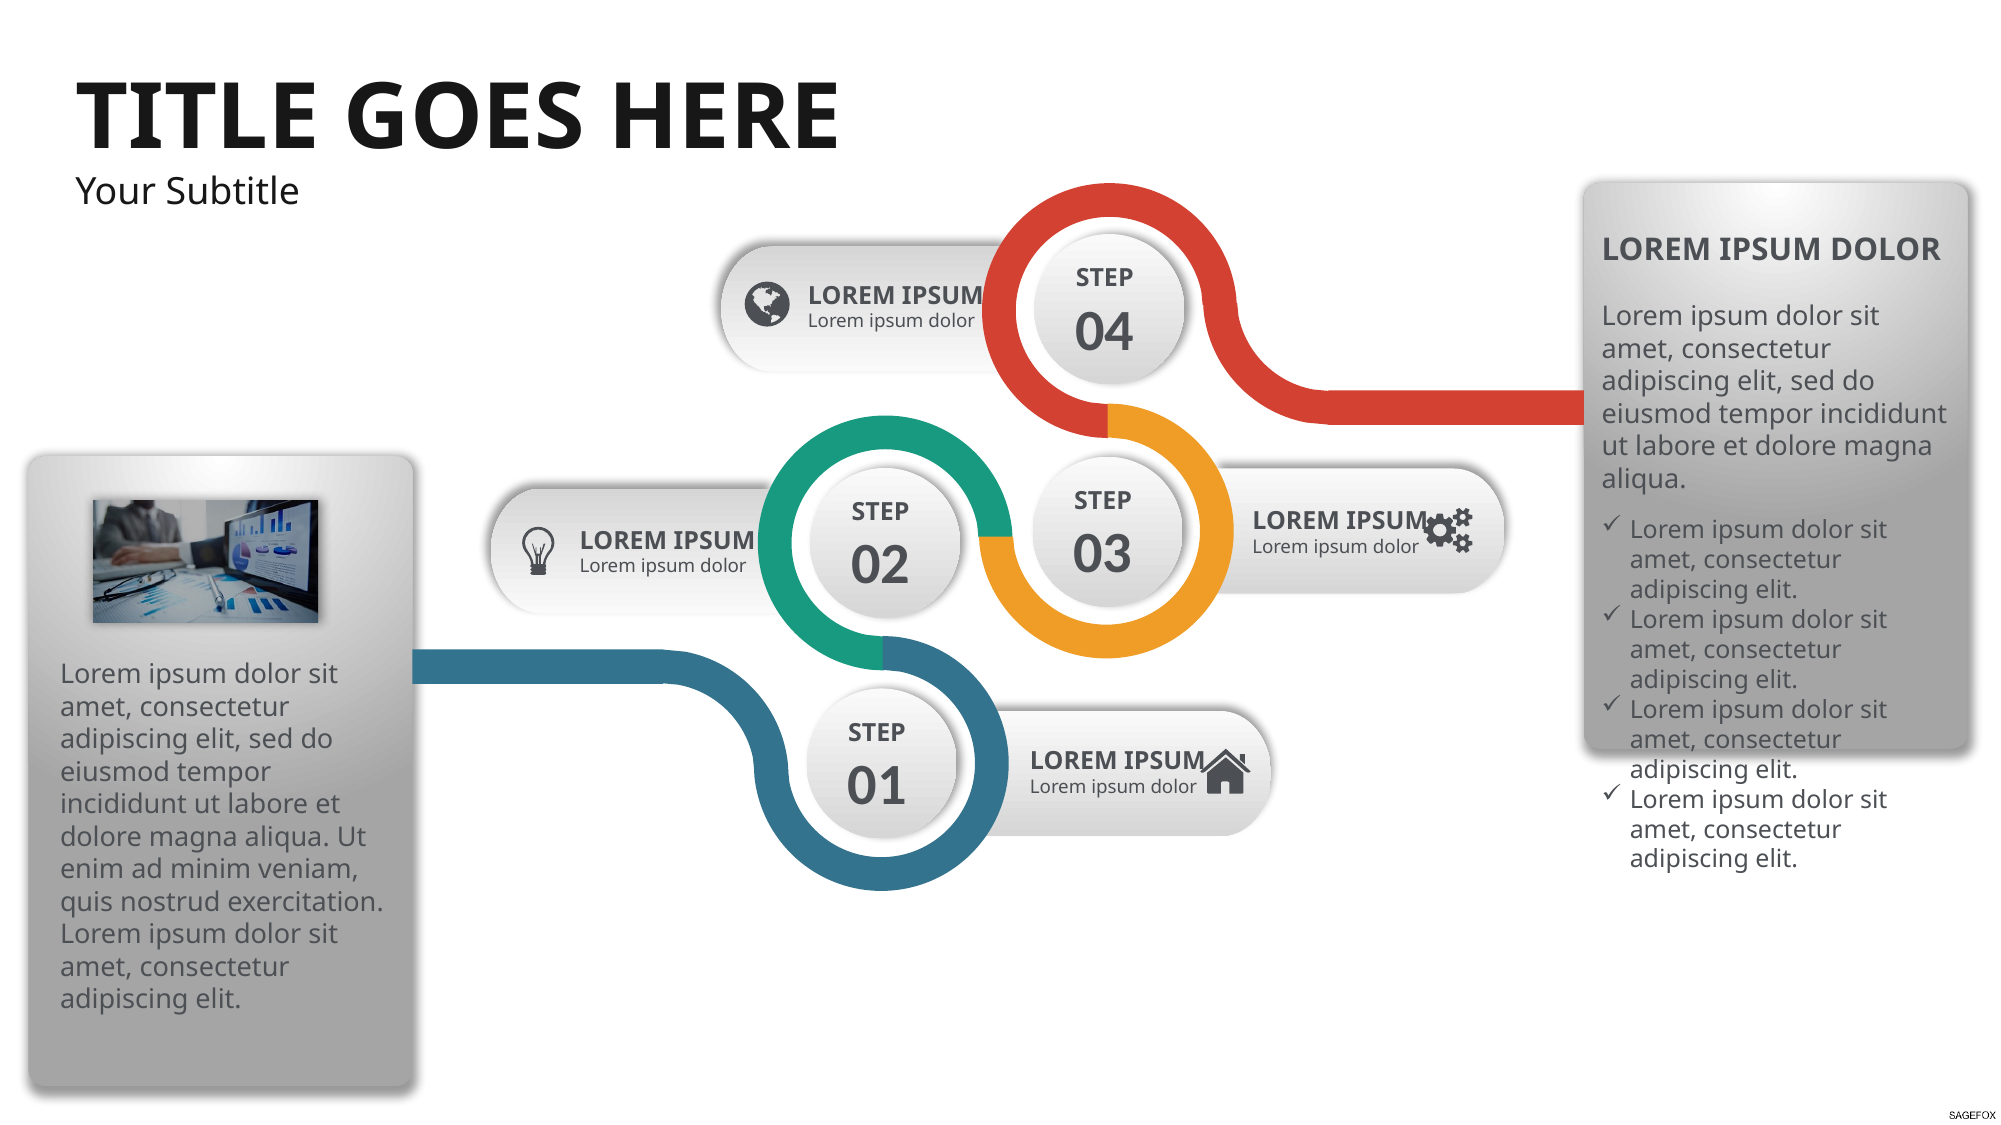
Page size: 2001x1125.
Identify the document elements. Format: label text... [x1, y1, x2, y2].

text_box [1582, 182, 1969, 743]
text_box [411, 648, 790, 773]
text_box [983, 182, 1238, 440]
text_box [1202, 301, 1585, 426]
text_box [1219, 467, 1506, 595]
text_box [806, 688, 957, 839]
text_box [1242, 499, 1473, 563]
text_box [1019, 739, 1251, 803]
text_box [1032, 456, 1183, 607]
picture [1925, 1102, 2000, 1123]
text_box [1034, 233, 1185, 384]
text_box [27, 455, 414, 1088]
text_box TITLE GOES HERE Your Subtitle [60, 49, 1036, 220]
text_box [759, 414, 1014, 672]
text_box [744, 274, 1004, 338]
text_box [987, 709, 1273, 838]
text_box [810, 467, 961, 618]
text_box Lorem ipsum dolor sit amet, consectetur adipiscing elit, sed do eiusmod tempor incididunt ut labore et dolore magna aliqua. Ut enim ad minim veniam, quis nostrud exercitation. Lorem ipsum dolor sit amet, consectetur adipiscing elit. [45, 649, 401, 1022]
text_box [489, 487, 778, 615]
text_box [753, 634, 1010, 892]
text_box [522, 519, 776, 583]
text_box [92, 499, 319, 624]
text_box [720, 245, 998, 373]
text_box [977, 402, 1235, 660]
text_box LOREM IPSUM DOLOR Lorem ipsum dolor sit amet, consectetur adipiscing elit, sed do eiusmod tempor incididunt ut labore et dolore magna aliqua. Lorem ipsum dolor sit amet, consectetur adipiscing elit. Lorem ipsum dolor sit amet, consectetur adipiscing elit. Lorem ipsum dolor sit amet, consectetur adipiscing elit. Lorem ipsum dolor sit amet, consectetur adipiscing elit. [1586, 221, 1968, 881]
